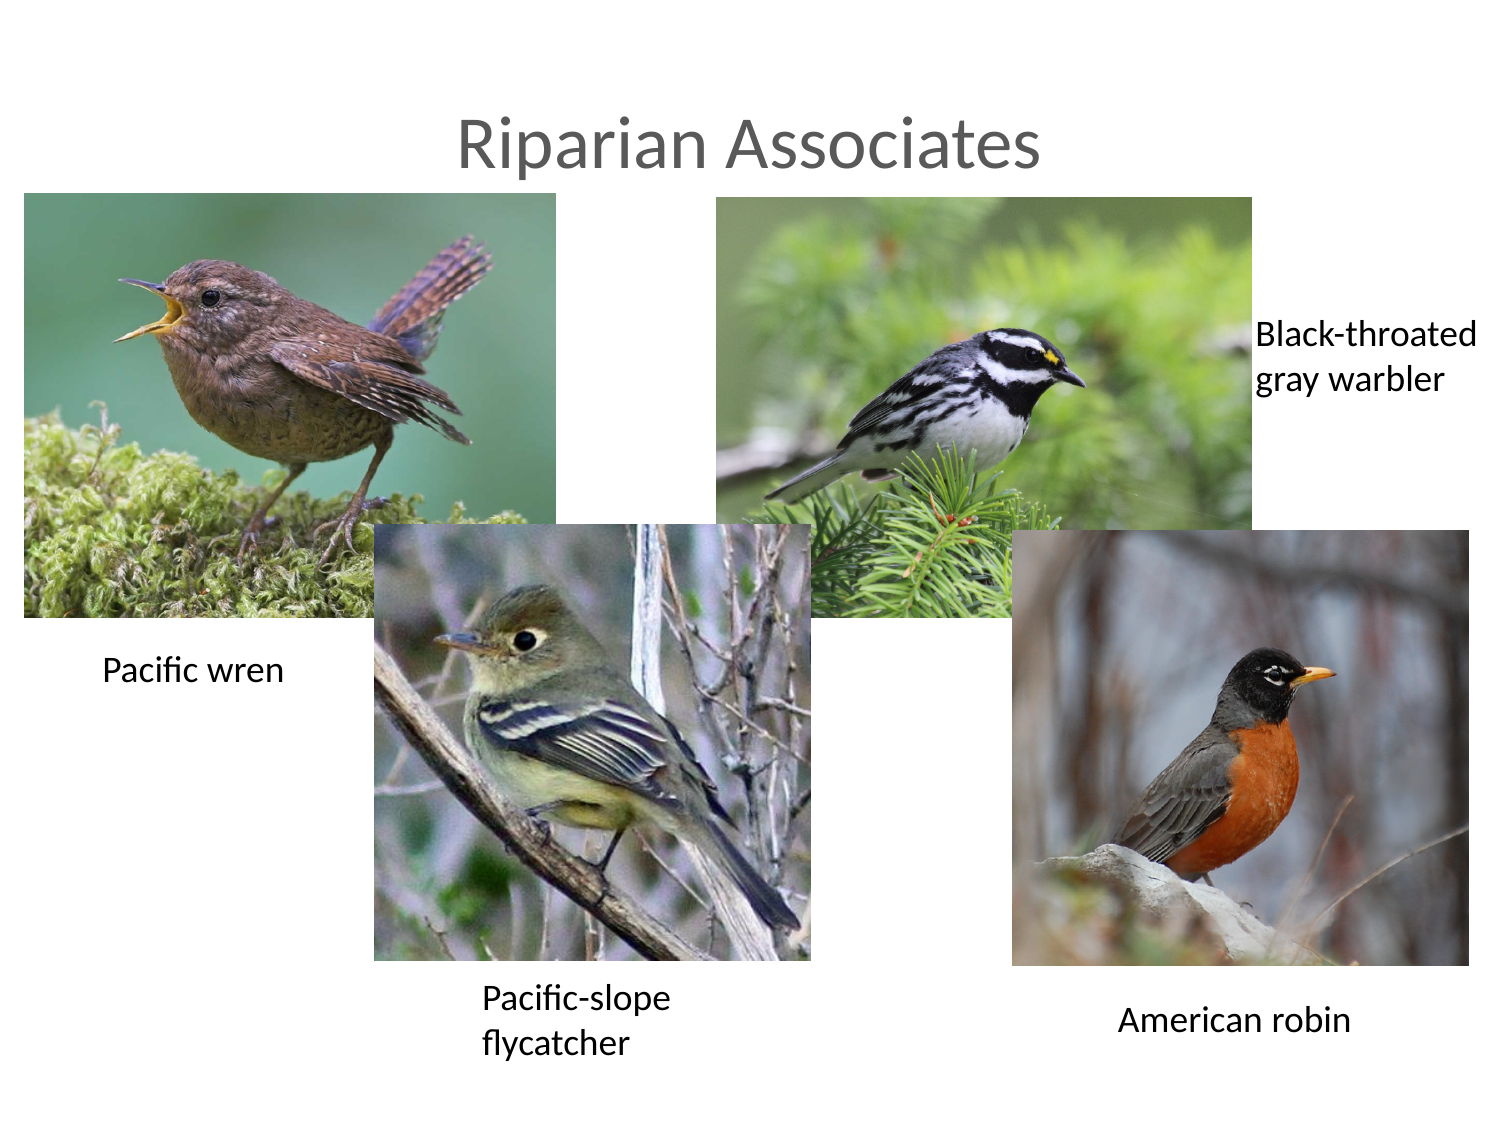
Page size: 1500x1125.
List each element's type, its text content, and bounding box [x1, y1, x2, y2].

text_box Pacific wren [87, 637, 338, 698]
text_box Black-throated gray warbler [1257, 301, 1500, 407]
text_box American robin [1103, 987, 1379, 1048]
picture [24, 193, 1469, 967]
text_box Pacific-slope flycatcher [467, 968, 718, 1071]
title Riparian Associates [75, 45, 1425, 233]
